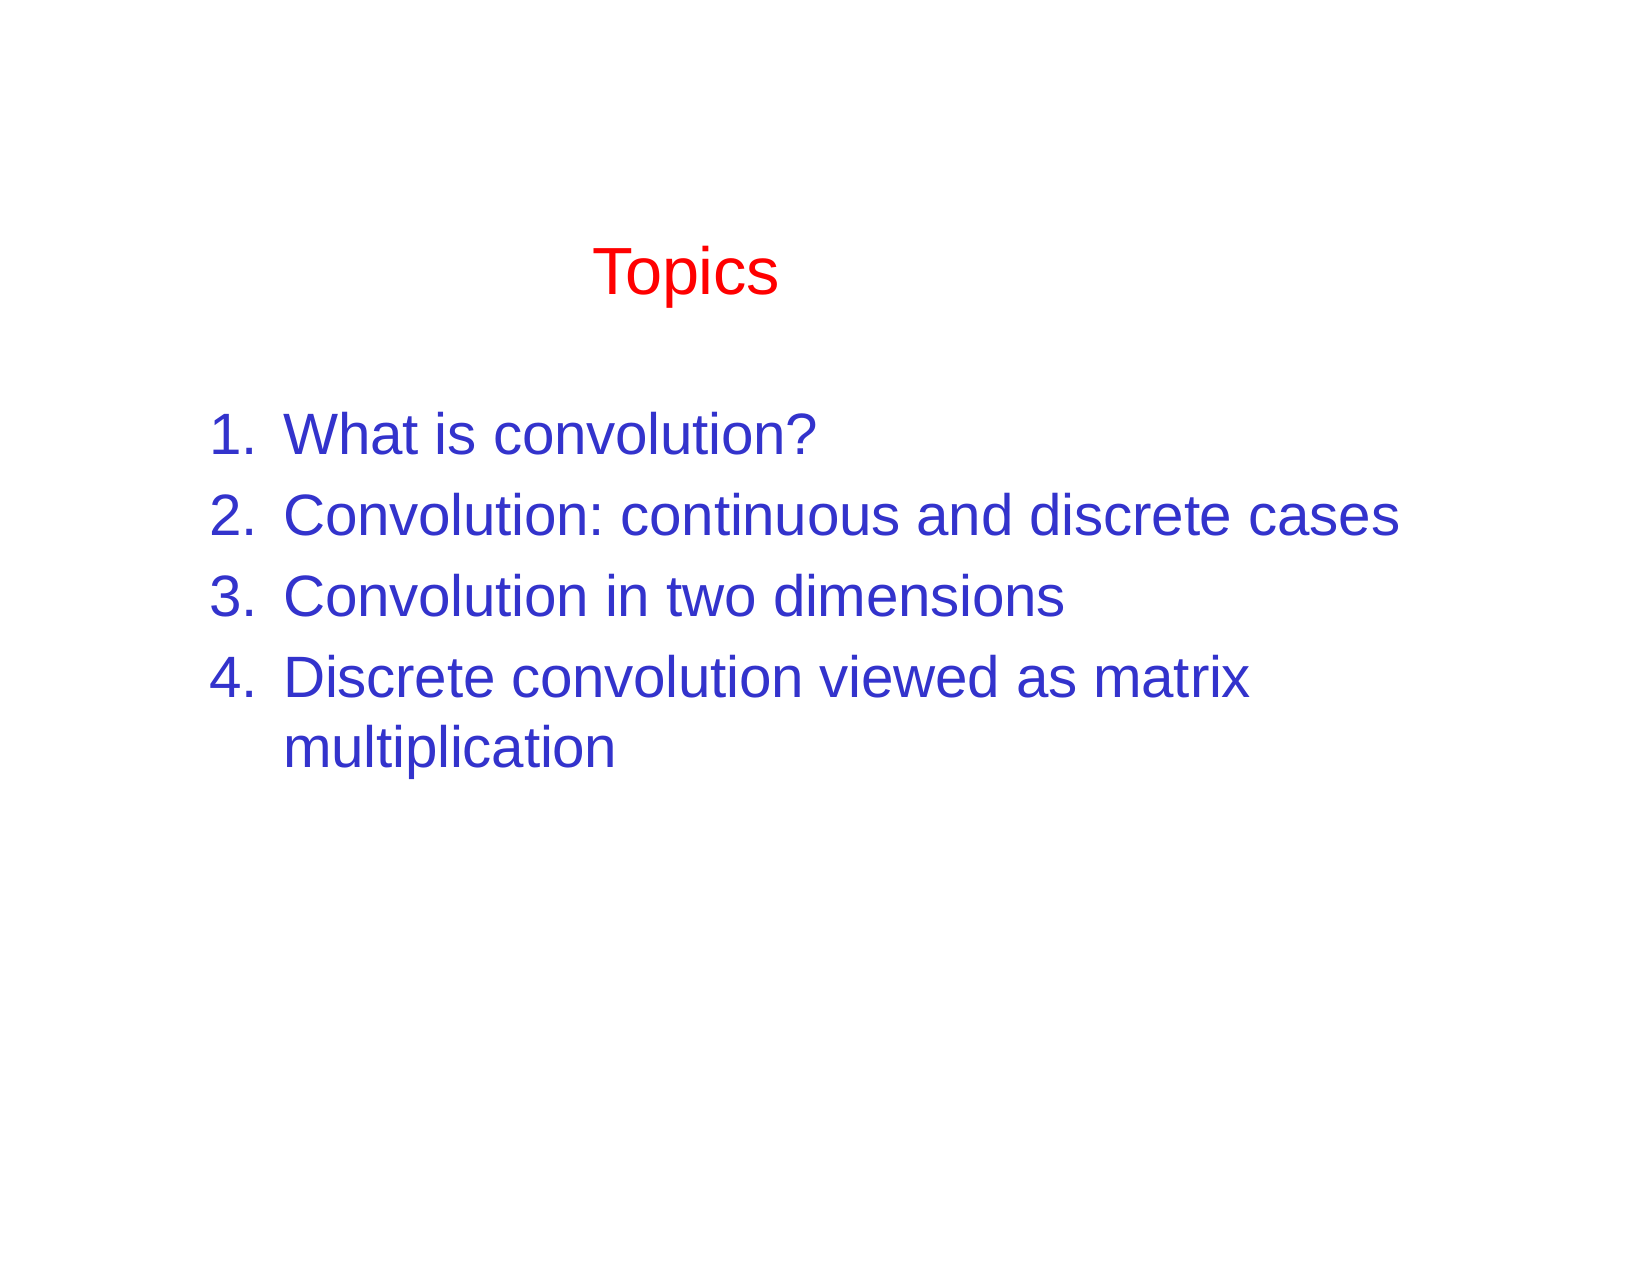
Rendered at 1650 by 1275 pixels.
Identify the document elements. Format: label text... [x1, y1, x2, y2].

text_box What is convolution? Convolution: continuous and discrete cases Convolution in two dimensions Discrete convolution viewed as matrix multiplication [207, 383, 1525, 779]
title Topics [590, 225, 1061, 383]
